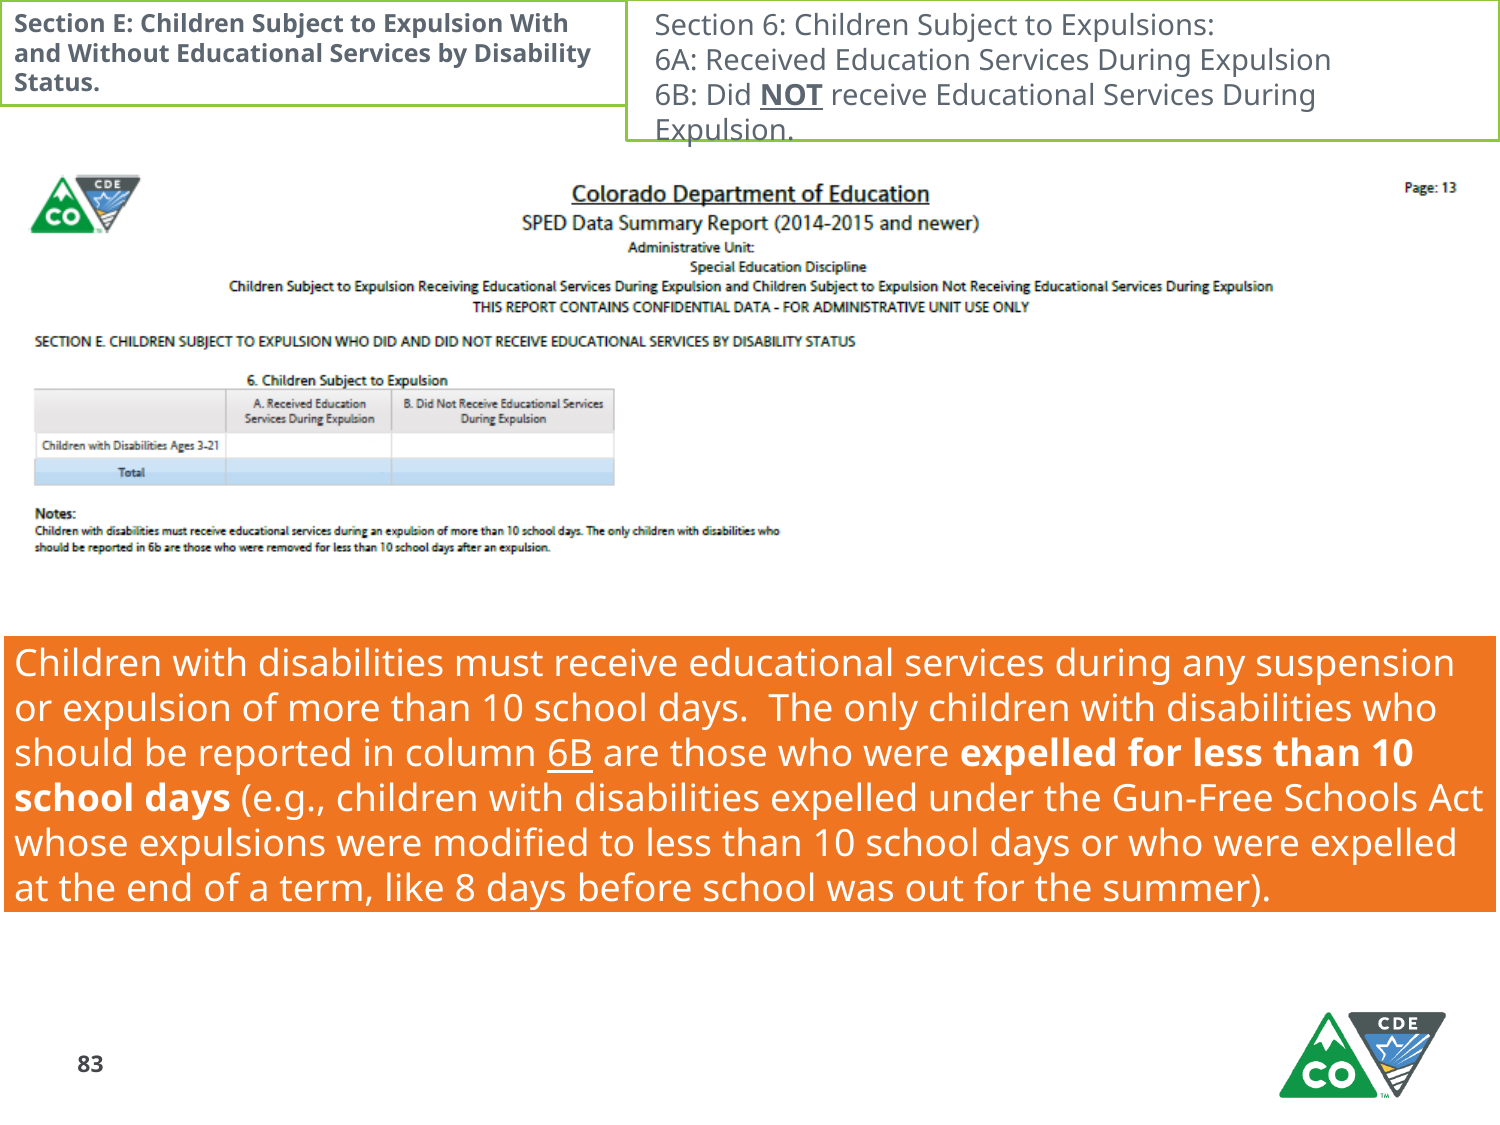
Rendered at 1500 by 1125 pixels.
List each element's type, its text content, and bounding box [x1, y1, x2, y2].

text_box Children with disabilities must receive educational services during any suspension or expulsion of more than 10 school days. The only children with disabilities who should be reported in column 6B are those who were expelled for less than 10 school days (e.g., children with disabilities expelled under the Gun-Free Schools Act whose expulsions were modified to less than 10 school days or who were expelled at the end of a term, like 8 days before school was out for the summer). [0, 628, 1500, 920]
picture [0, 153, 1500, 619]
footer 83 [62, 1042, 613, 1088]
text_box Section E: Children Subject to Expulsion With and Without Educational Services by Disability Status. [0, 0, 625, 107]
text_box Section 6: Children Subject to Expulsions: 6A: Received Education Services During Expulsion 6B: Did NOT receive Educational Services During Expulsion. [625, 0, 1500, 142]
